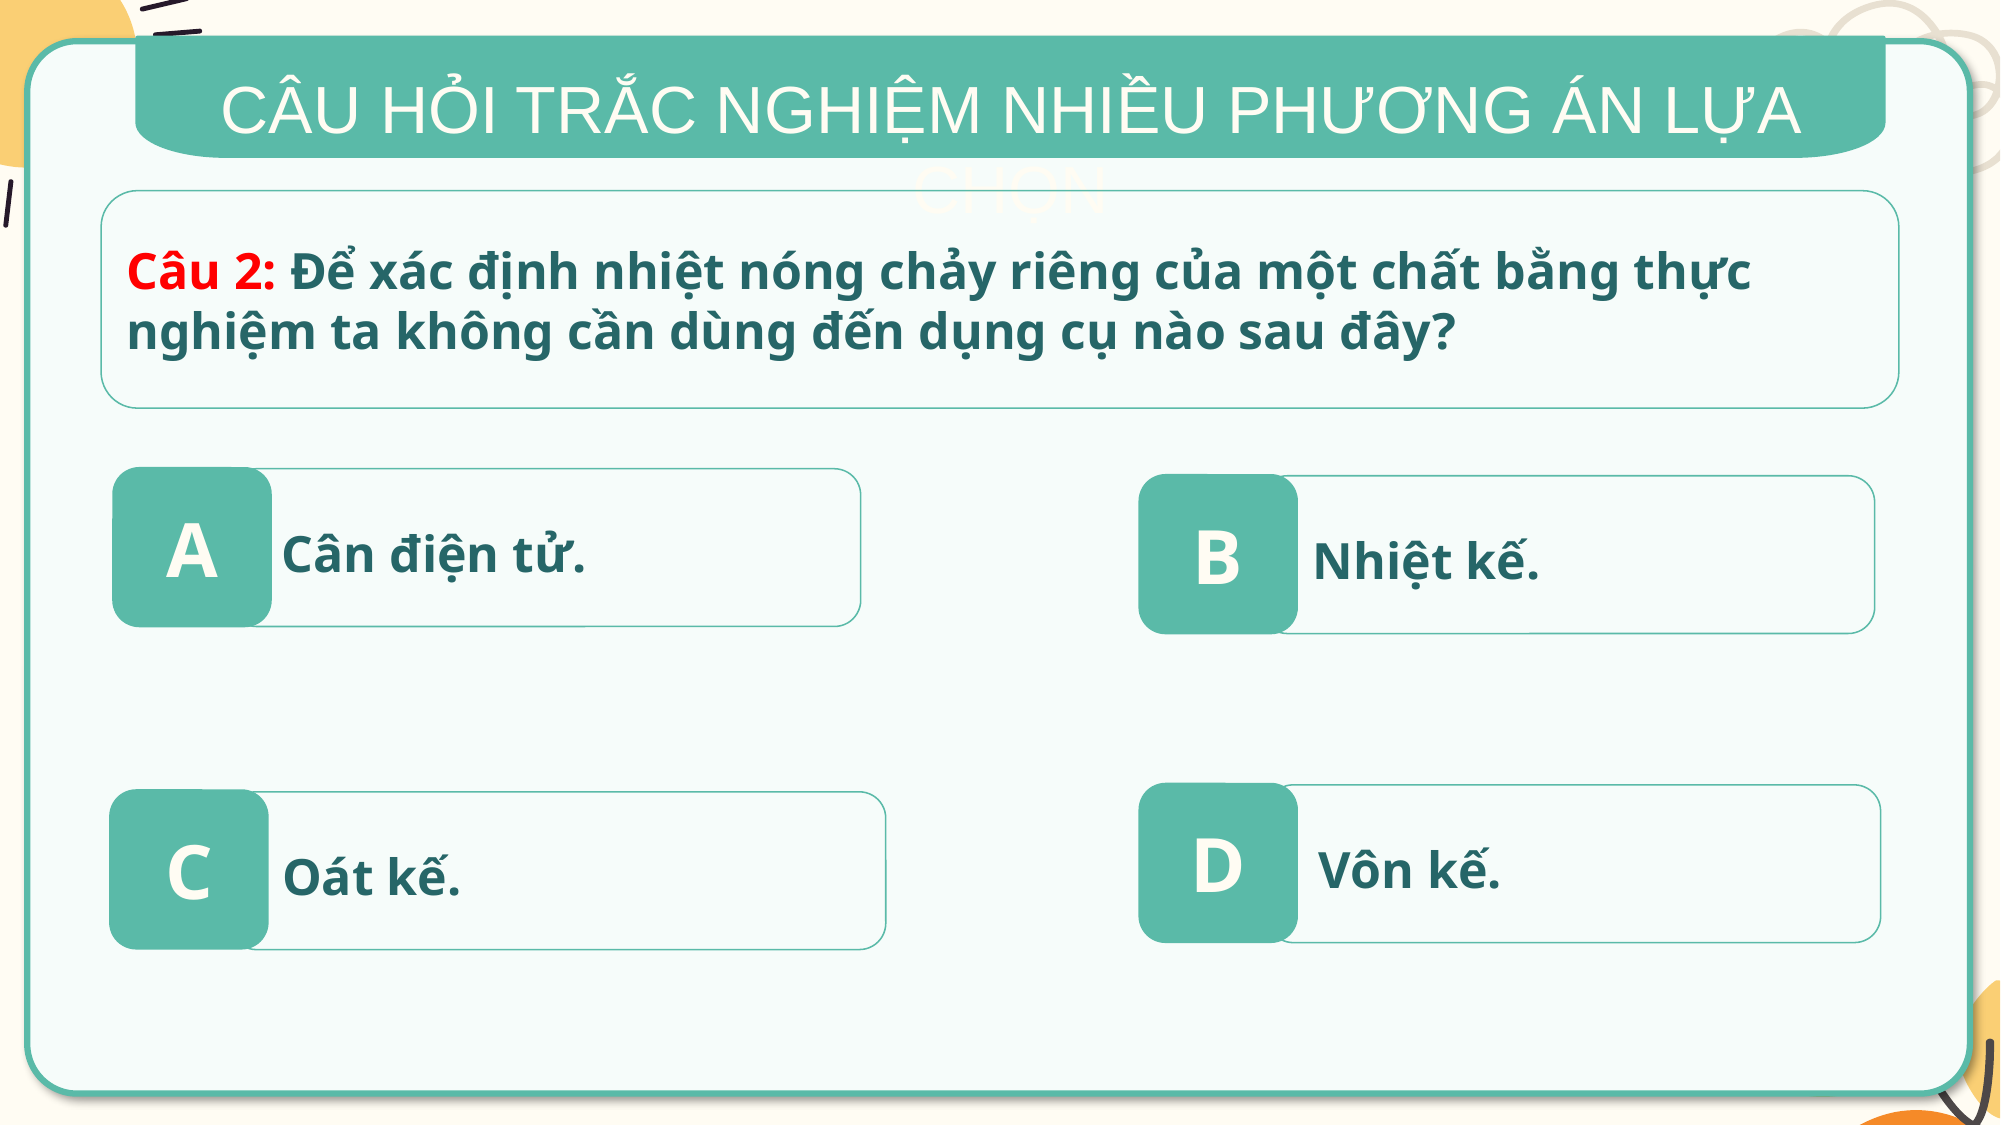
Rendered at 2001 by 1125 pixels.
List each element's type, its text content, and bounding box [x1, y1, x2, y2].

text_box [137, 37, 1884, 237]
text_box Câu 2: Để xác định nhiệt nóng chảy riêng của một chất bằng thực nghiệm ta không cần dùng đến dụng cụ nào sau đây? [101, 191, 1899, 409]
text_box C [109, 789, 252, 949]
text_box D [1139, 783, 1282, 943]
text_box Cân điện tử. [230, 468, 861, 627]
text_box B [1139, 474, 1279, 634]
text_box Oát kế. [230, 791, 886, 950]
text_box Vôn kế. [1267, 784, 1881, 943]
text_box A [112, 467, 252, 627]
text_box [25, 39, 1972, 1096]
text_box Nhiệt kế. [1261, 475, 1875, 634]
